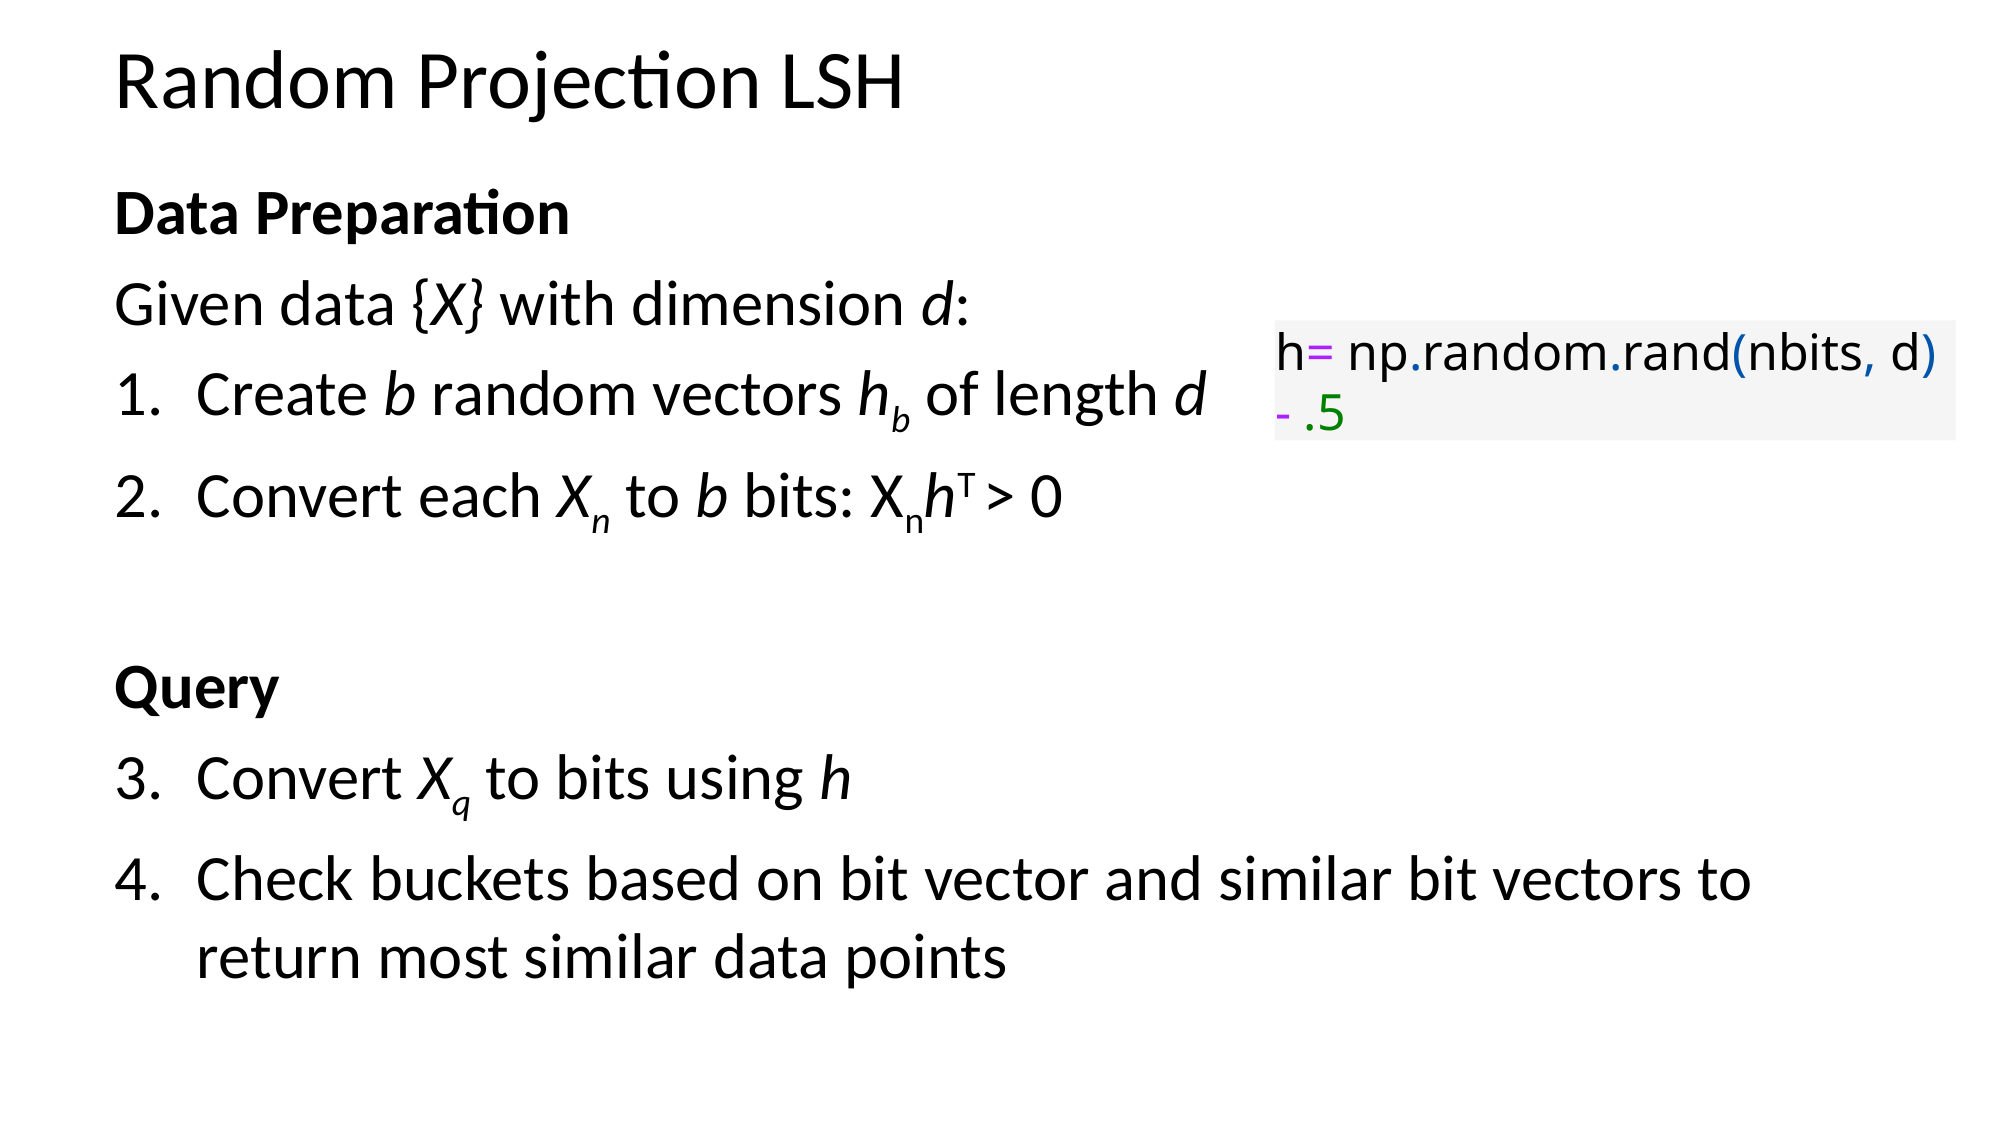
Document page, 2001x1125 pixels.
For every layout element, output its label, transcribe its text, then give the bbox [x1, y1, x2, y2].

text_box h= np.random.rand(nbits, d) - .5 [1274, 320, 1956, 441]
list Data Preparation Given data {X} with dimension d: Create b random vectors hb of length d Convert each Xn to b bits: XnhT > 0 Query Convert Xq to bits using h Check buckets based on bit vector and similar bit vectors to return most similar data points [99, 162, 1900, 1005]
title Random Projection LSH [99, 0, 1900, 150]
